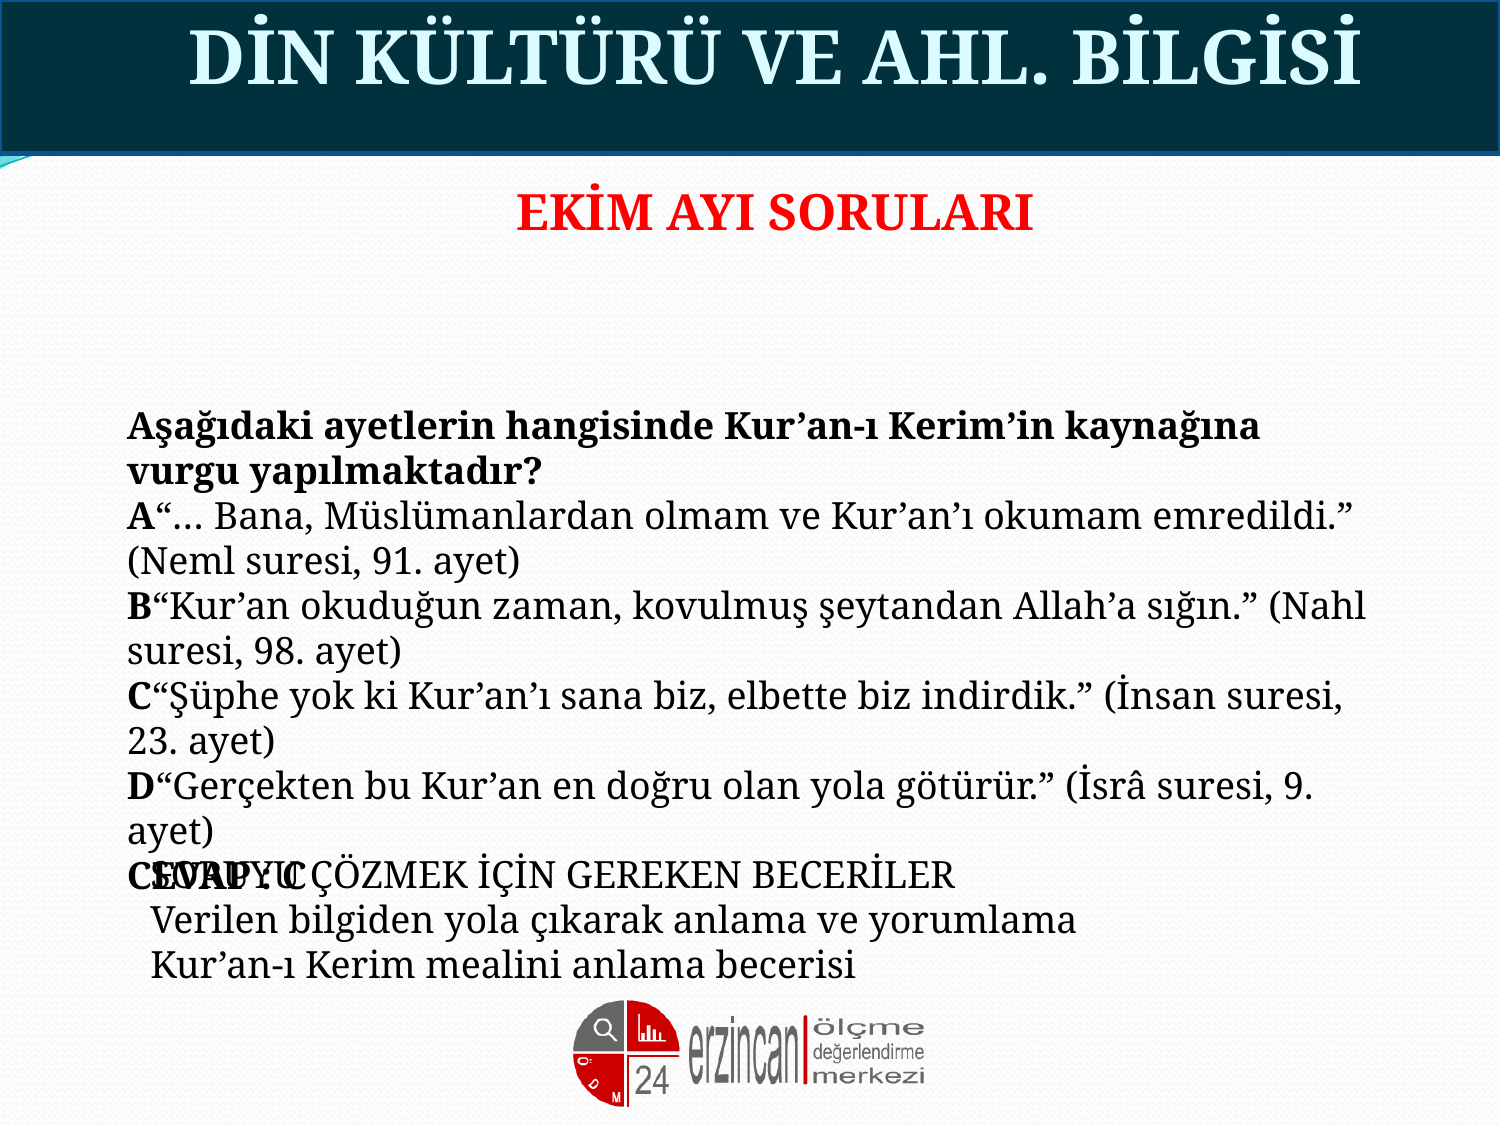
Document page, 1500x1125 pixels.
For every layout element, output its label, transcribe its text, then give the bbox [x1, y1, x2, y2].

picture [561, 991, 939, 1118]
text_box EKİM AYI SORULARI [78, 172, 1473, 248]
text_box SORUYU ÇÖZMEK İÇİN GEREKEN BECERİLER Verilen bilgiden yola çıkarak anlama ve yorumlama Kur’an-ı Kerim mealini anlama becerisi [135, 798, 1270, 994]
text_box DİN KÜLTÜRÜ VE AHL. BİLGİSİ [173, 2, 1378, 107]
text_box [0, 0, 1500, 156]
text_box Aşağıdaki ayetlerin hangisinde Kur’an-ı Kerim’in kaynağına vurgu yapılmaktadır? A“… Bana, Müslümanlardan olmam ve Kur’an’ı okumam emredildi.” (Neml suresi, 91. ayet) B“Kur’an okuduğun zaman, kovulmuş şeytandan Allah’a sığın.” (Nahl suresi, 98. ayet) C“Şüphe yok ki Kur’an’ı sana biz, elbette biz indirdik.” (İnsan suresi, 23. ayet) D“Gerçekten bu Kur’an en doğru olan yola götürür.” (İsrâ suresi, 9. ayet) CEVAP : C [112, 349, 1388, 905]
